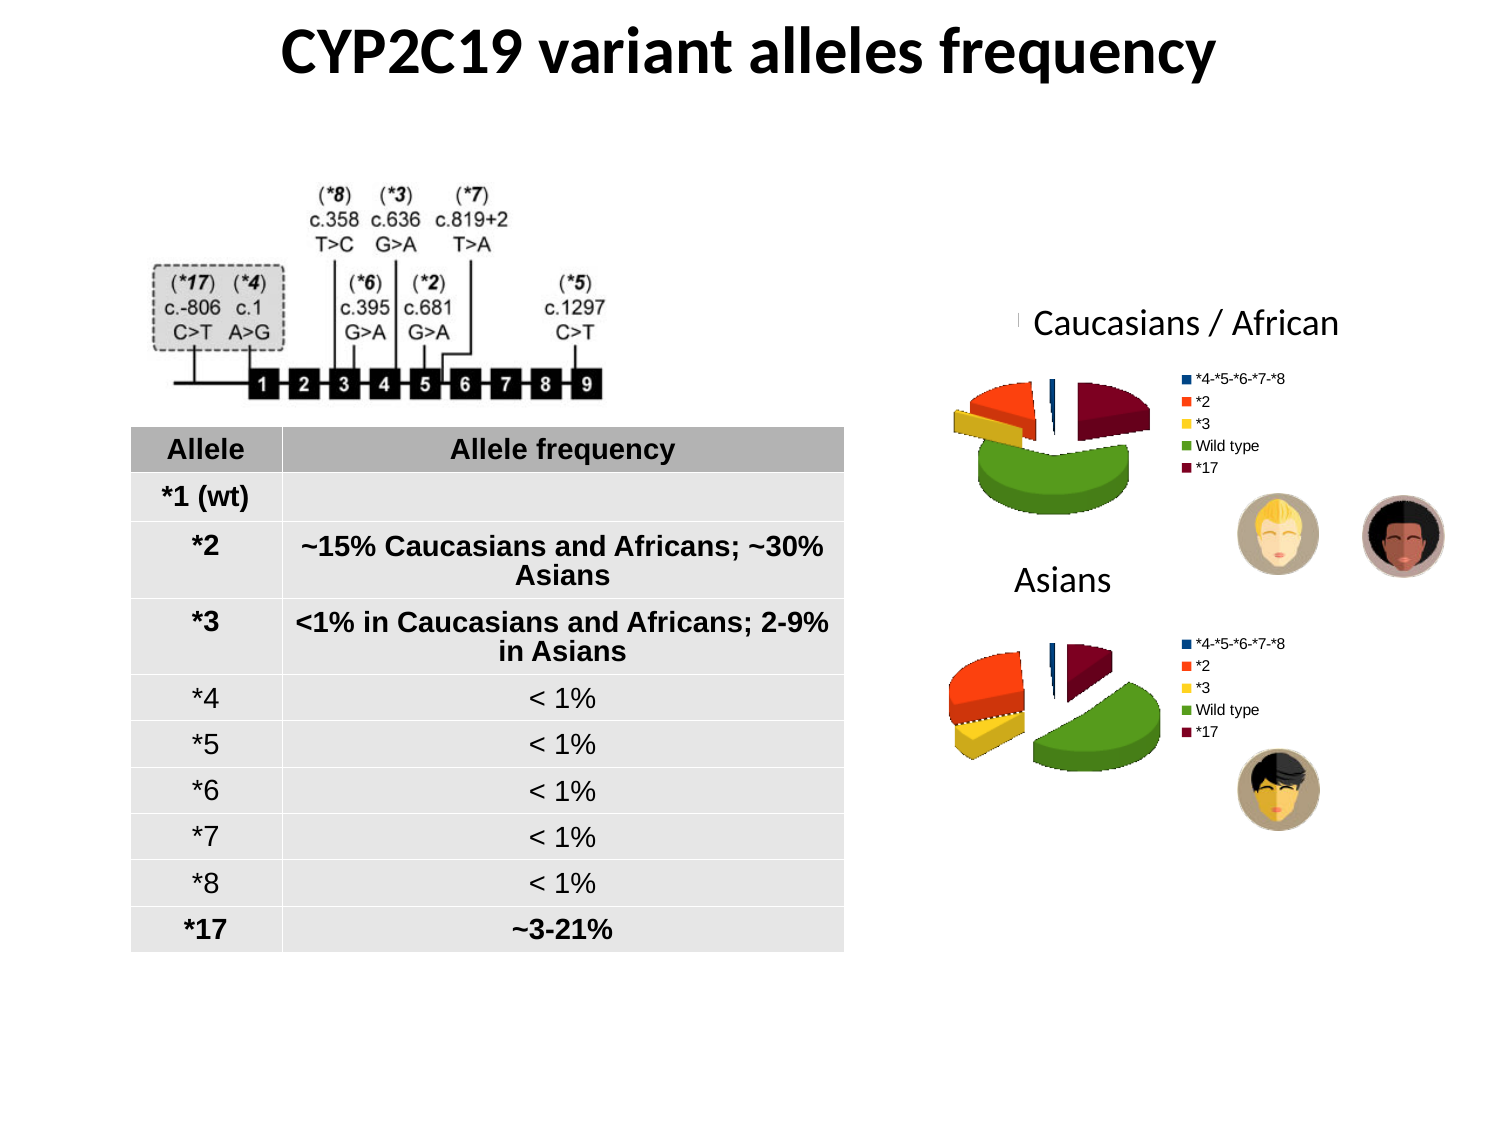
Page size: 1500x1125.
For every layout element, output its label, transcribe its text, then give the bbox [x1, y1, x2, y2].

text_box Caucasians / African [1018, 290, 1420, 350]
table_cell [283, 473, 844, 521]
table_cell *8 [131, 860, 282, 906]
table_header Allele frequency [283, 427, 844, 472]
table_cell *6 [131, 768, 282, 813]
table_cell ~15% Caucasians and Africans; ~30% Asians [283, 522, 844, 598]
picture [146, 174, 621, 424]
picture [1237, 748, 1320, 831]
table_cell *7 [131, 814, 282, 859]
text_box CYP2C19 variant alleles frequency [0, 0, 1500, 95]
table_cell < 1% [283, 860, 844, 906]
table_cell *3 [131, 599, 282, 674]
table_cell <1% in Caucasians and Africans; 2-9% in Asians [283, 599, 844, 674]
table_cell < 1% [283, 675, 844, 720]
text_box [936, 555, 1300, 822]
table_cell *4 [131, 675, 282, 720]
table_cell *17 [131, 907, 282, 952]
picture [1362, 495, 1445, 578]
table_cell *5 [131, 721, 282, 767]
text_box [936, 291, 1300, 555]
table_cell *2 [131, 522, 282, 598]
table_header Allele [131, 427, 282, 472]
table_cell < 1% [283, 814, 844, 859]
table_cell < 1% [283, 768, 844, 813]
table_cell *1 (wt) [131, 473, 282, 521]
table_cell < 1% [283, 721, 844, 767]
picture [1237, 493, 1319, 575]
table_cell ~3-21% [283, 907, 844, 952]
